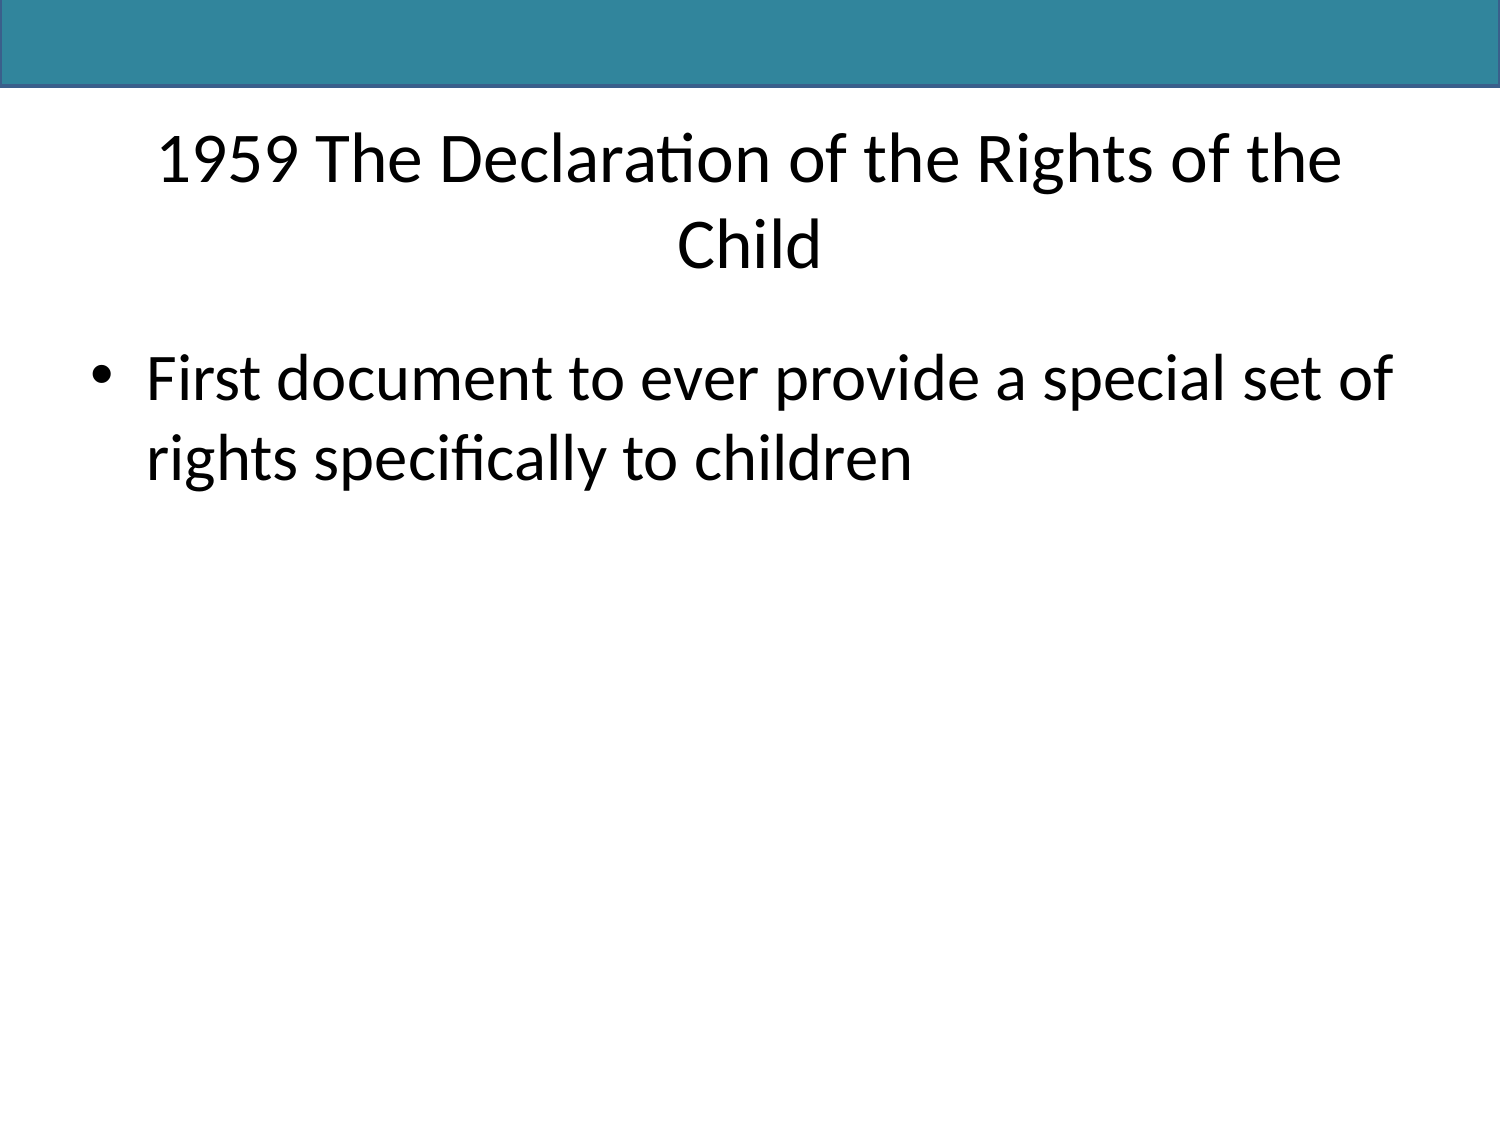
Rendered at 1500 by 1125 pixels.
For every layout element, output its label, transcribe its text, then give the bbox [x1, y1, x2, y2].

list First document to ever provide a special set of rights specifically to children [75, 326, 1425, 1005]
text_box [0, 0, 1500, 88]
title 1959 The Declaration of the Rights of the Child [75, 103, 1425, 291]
